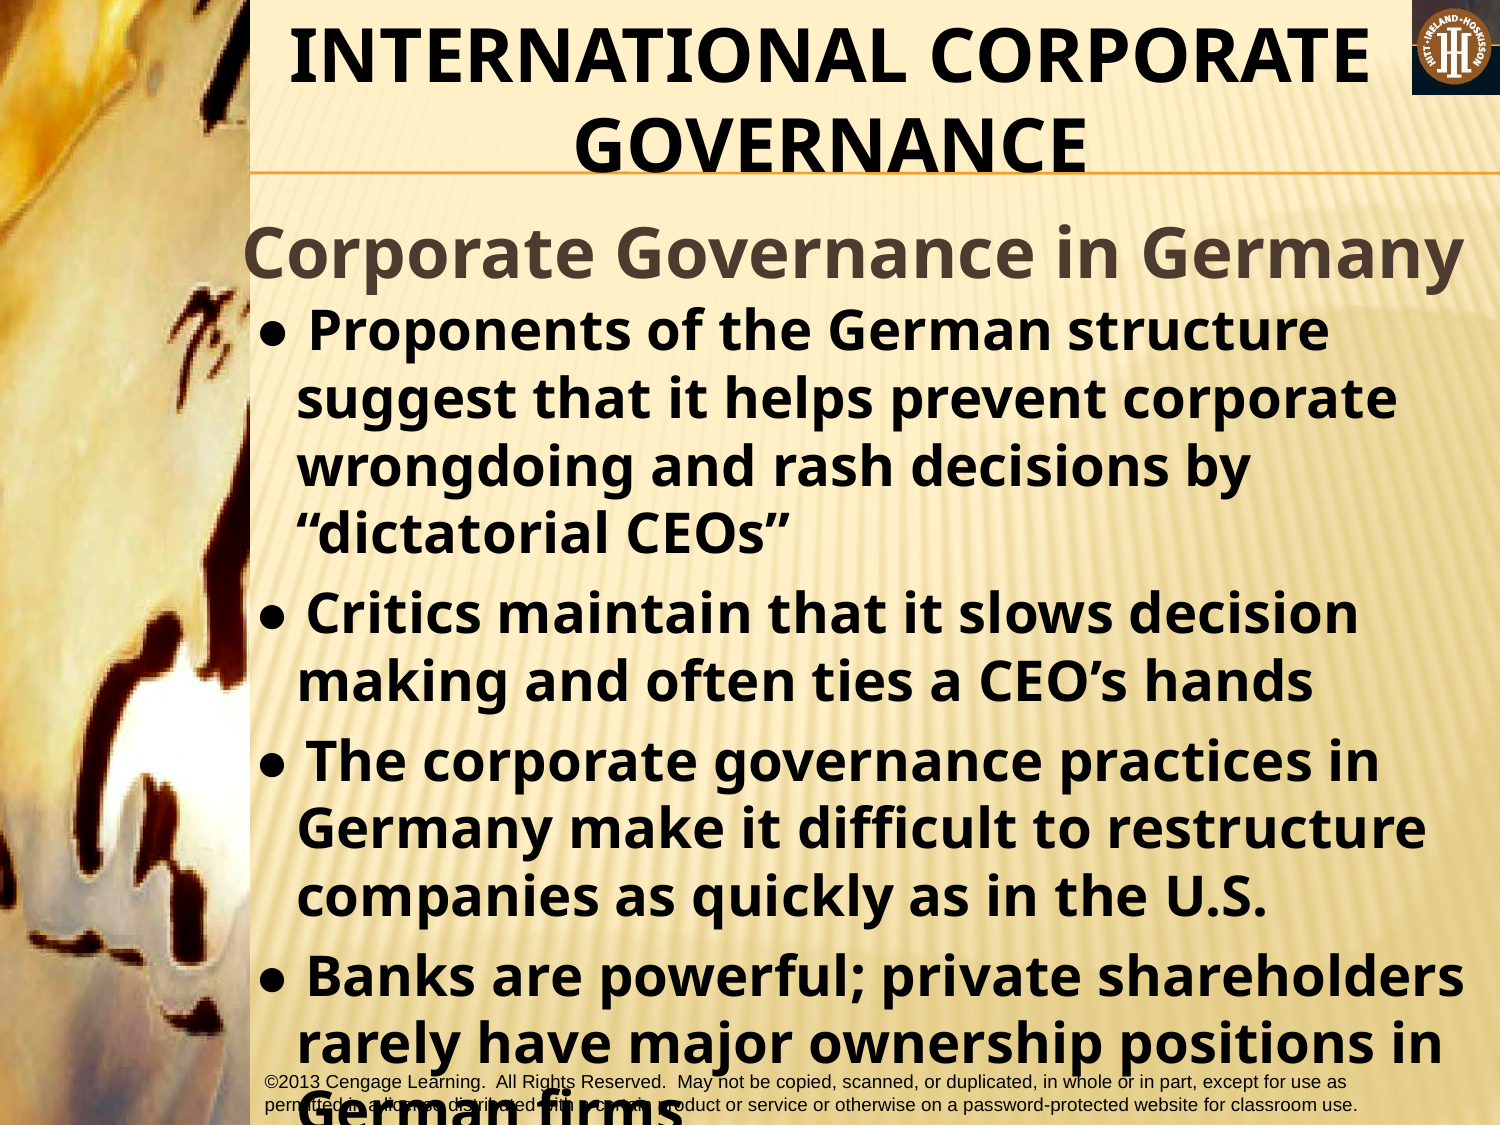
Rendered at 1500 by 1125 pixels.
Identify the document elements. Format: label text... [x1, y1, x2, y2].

text_box [0, 0, 249, 195]
text_box INTERNATIONAL CORPORATE GOVERNANCE [249, 0, 1413, 195]
picture [0, 195, 250, 1125]
text_box Corporate Governance in Germany ● Proponents of the German structure suggest that it helps prevent corporate wrongdoing and rash decisions by “dictatorial CEOs” ● Critics maintain that it slows decision making and often ties a CEO’s hands ● The corporate governance practices in Germany make it difficult to restructure companies as quickly as in the U.S. ● Banks are powerful; private shareholders rarely have major ownership positions in German firms [224, 200, 1500, 1050]
picture [1413, 0, 1500, 95]
